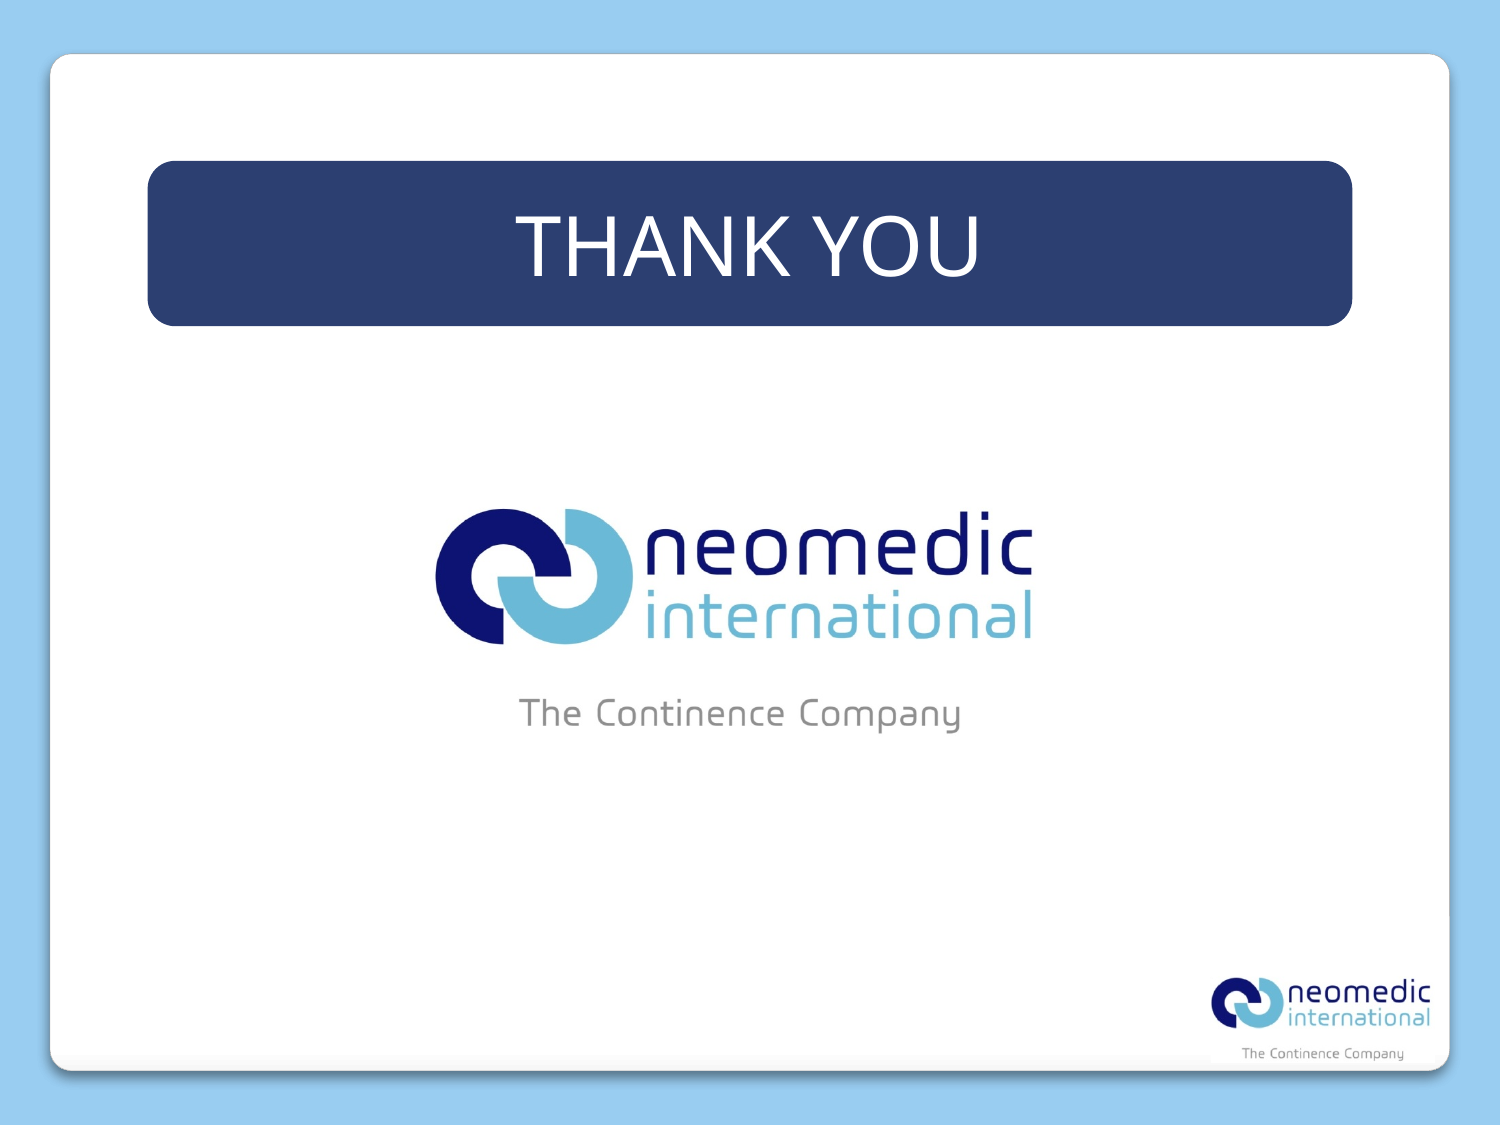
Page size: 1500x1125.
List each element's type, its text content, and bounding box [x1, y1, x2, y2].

picture [1210, 976, 1435, 1063]
text_box THANK YOU [144, 157, 1356, 330]
picture [430, 503, 1046, 740]
